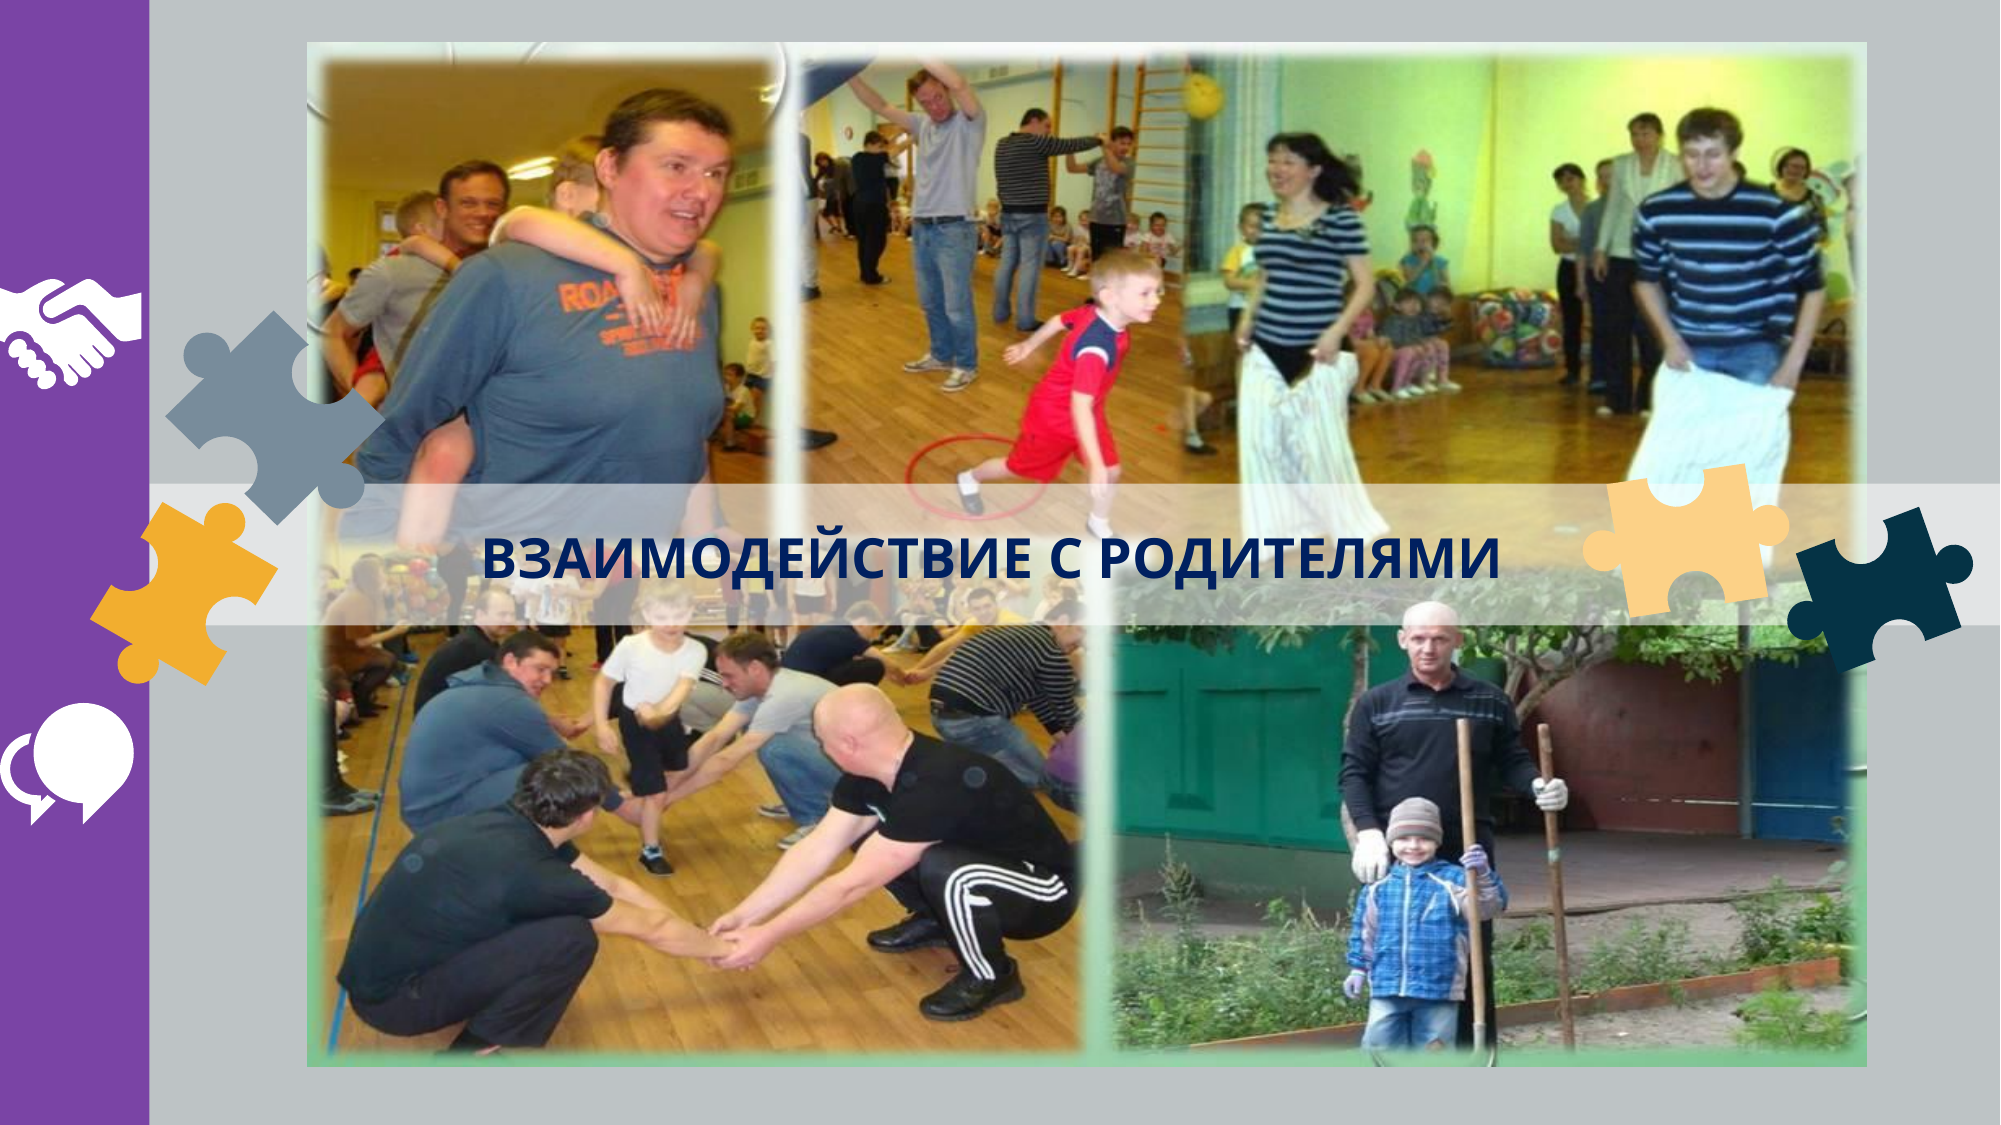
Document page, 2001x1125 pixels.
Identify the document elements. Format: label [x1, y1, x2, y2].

text_box [89, 501, 279, 686]
text_box [148, 483, 306, 626]
text_box [0, 0, 150, 1125]
text_box [150, 626, 2000, 1125]
text_box [0, 278, 142, 390]
text_box [1867, 483, 2000, 626]
text_box [150, 0, 2000, 483]
text_box [165, 310, 306, 526]
text_box [1867, 506, 1974, 664]
picture [306, 42, 1867, 1067]
text_box [0, 702, 134, 826]
